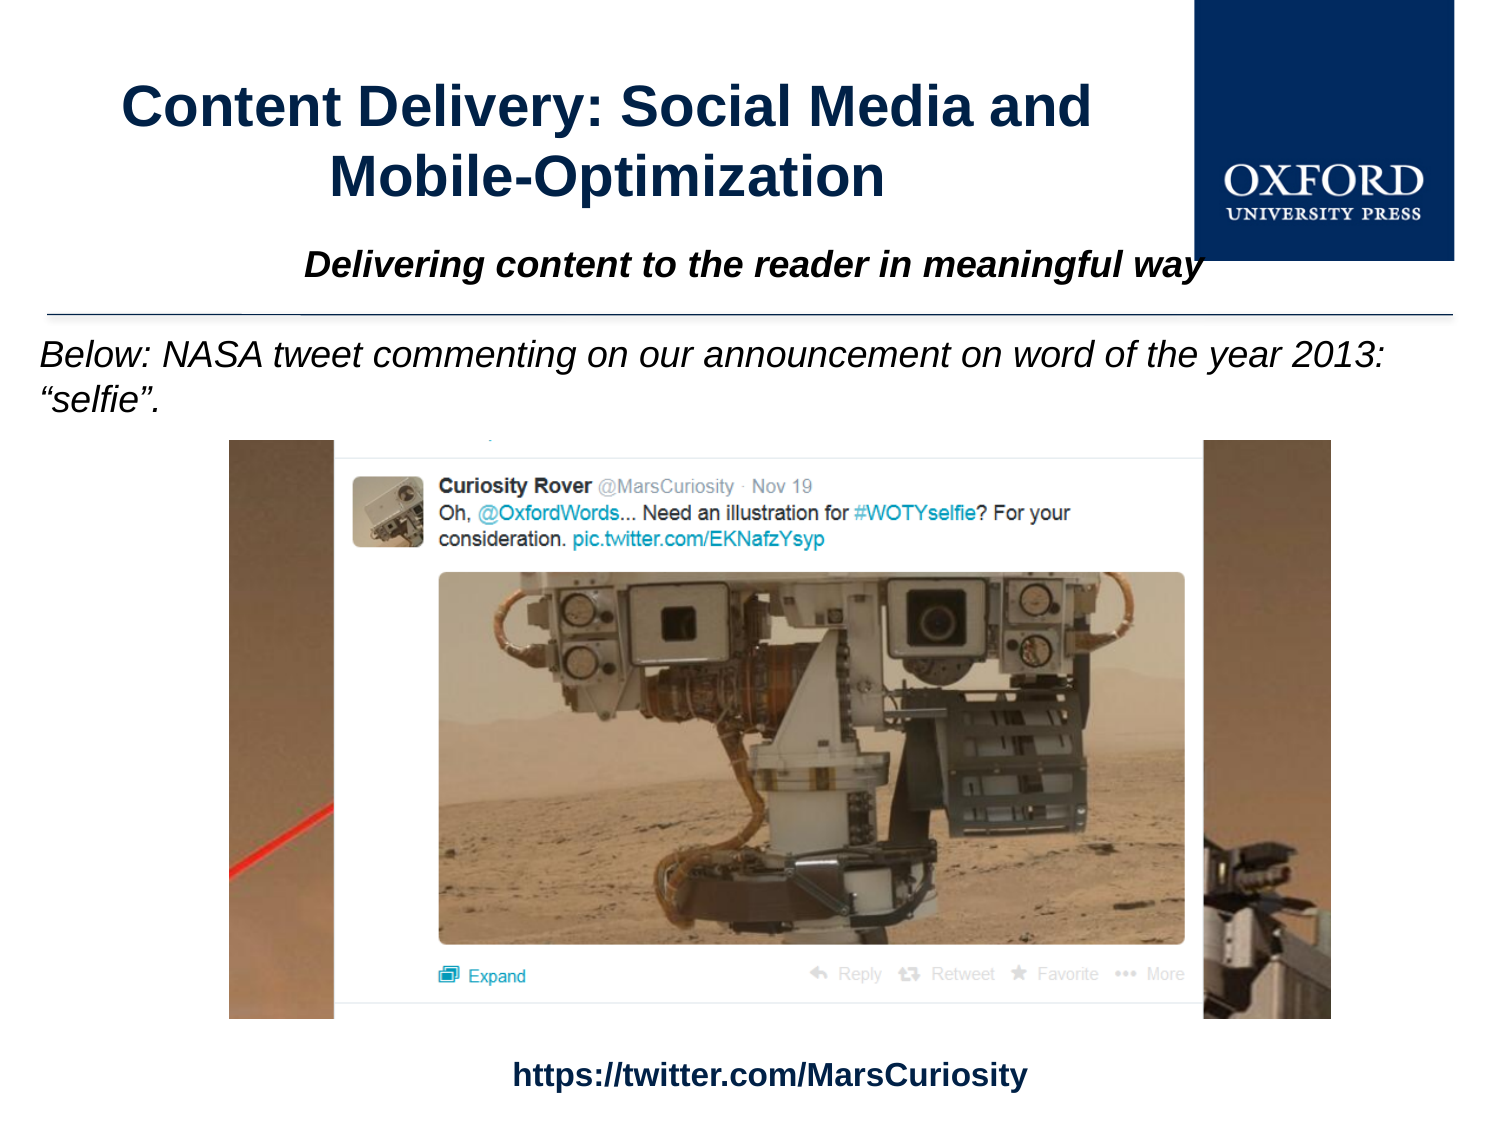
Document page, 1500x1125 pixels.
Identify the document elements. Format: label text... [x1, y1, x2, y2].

title Content Delivery: Social Media and Mobile-Optimization [47, 0, 1186, 209]
footer https://twitter.com/MarsCuriosity [512, 1042, 1033, 1103]
list Delivering content to the reader in meaningful way Below: NASA tweet commenting on our announcement on word of the year 2013: “selfie”. [39, 232, 1481, 1005]
picture [1194, 0, 1455, 232]
picture [229, 440, 1331, 1020]
